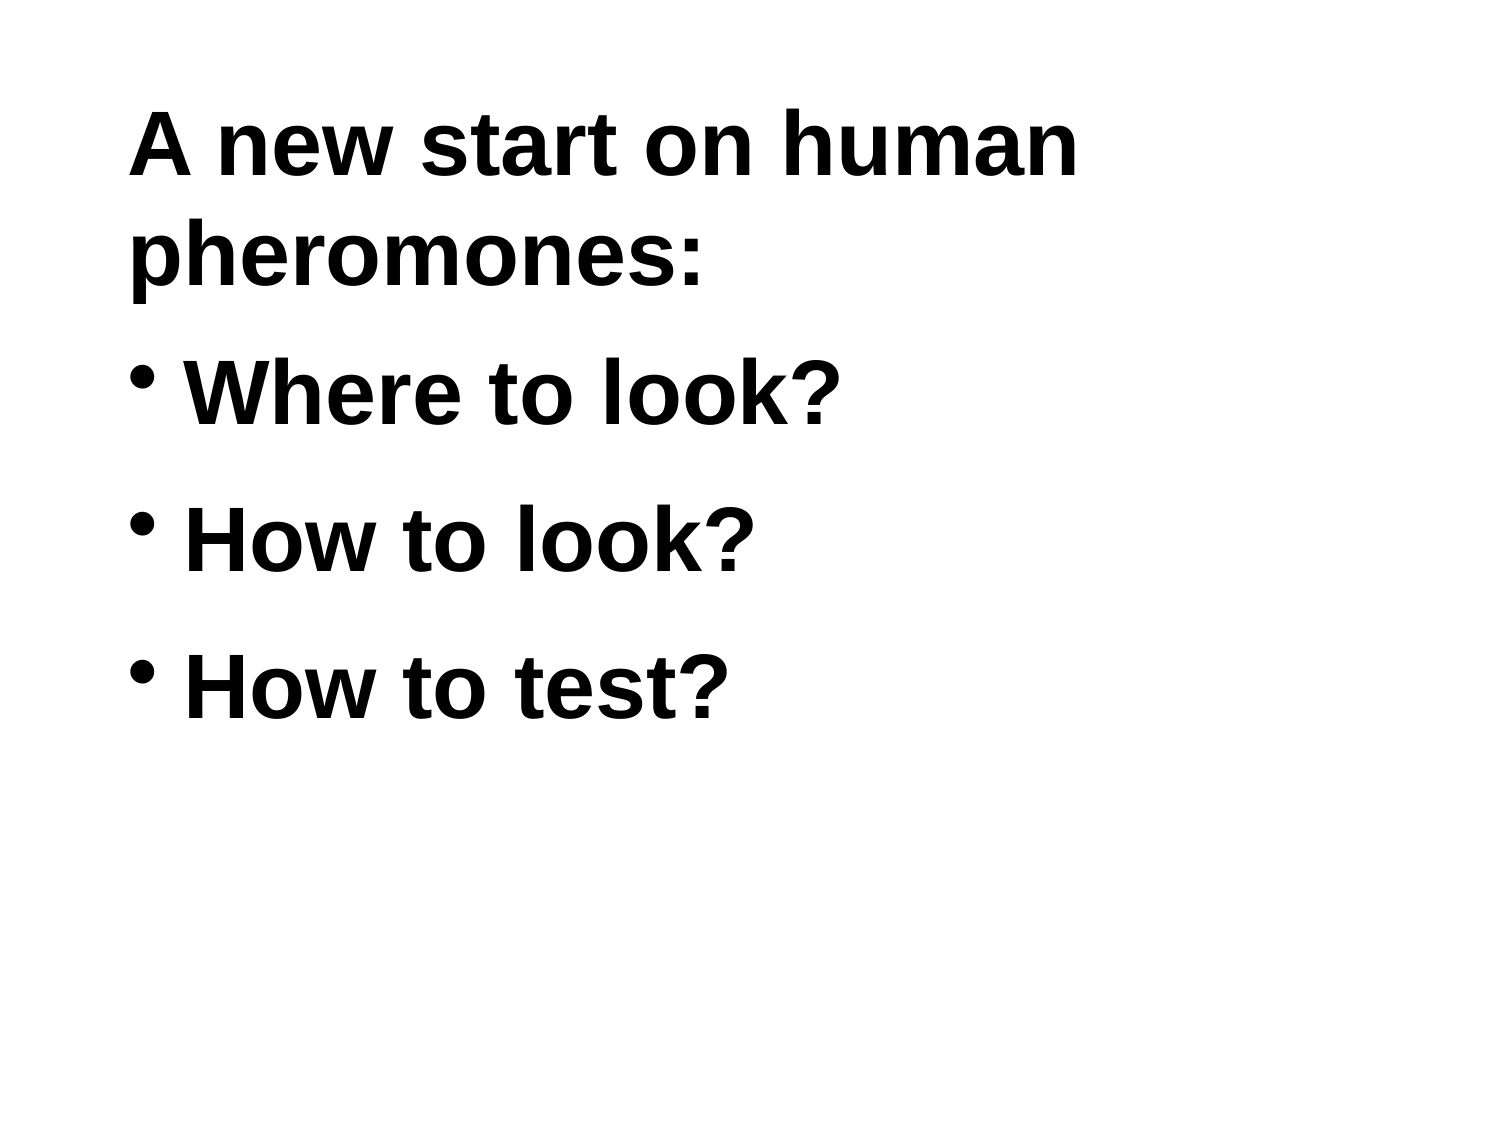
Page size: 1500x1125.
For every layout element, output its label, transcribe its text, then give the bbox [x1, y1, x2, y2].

list Where to look? How to look? How to test? [112, 324, 1388, 1001]
title A new start on human pheromones: [112, 99, 1388, 288]
